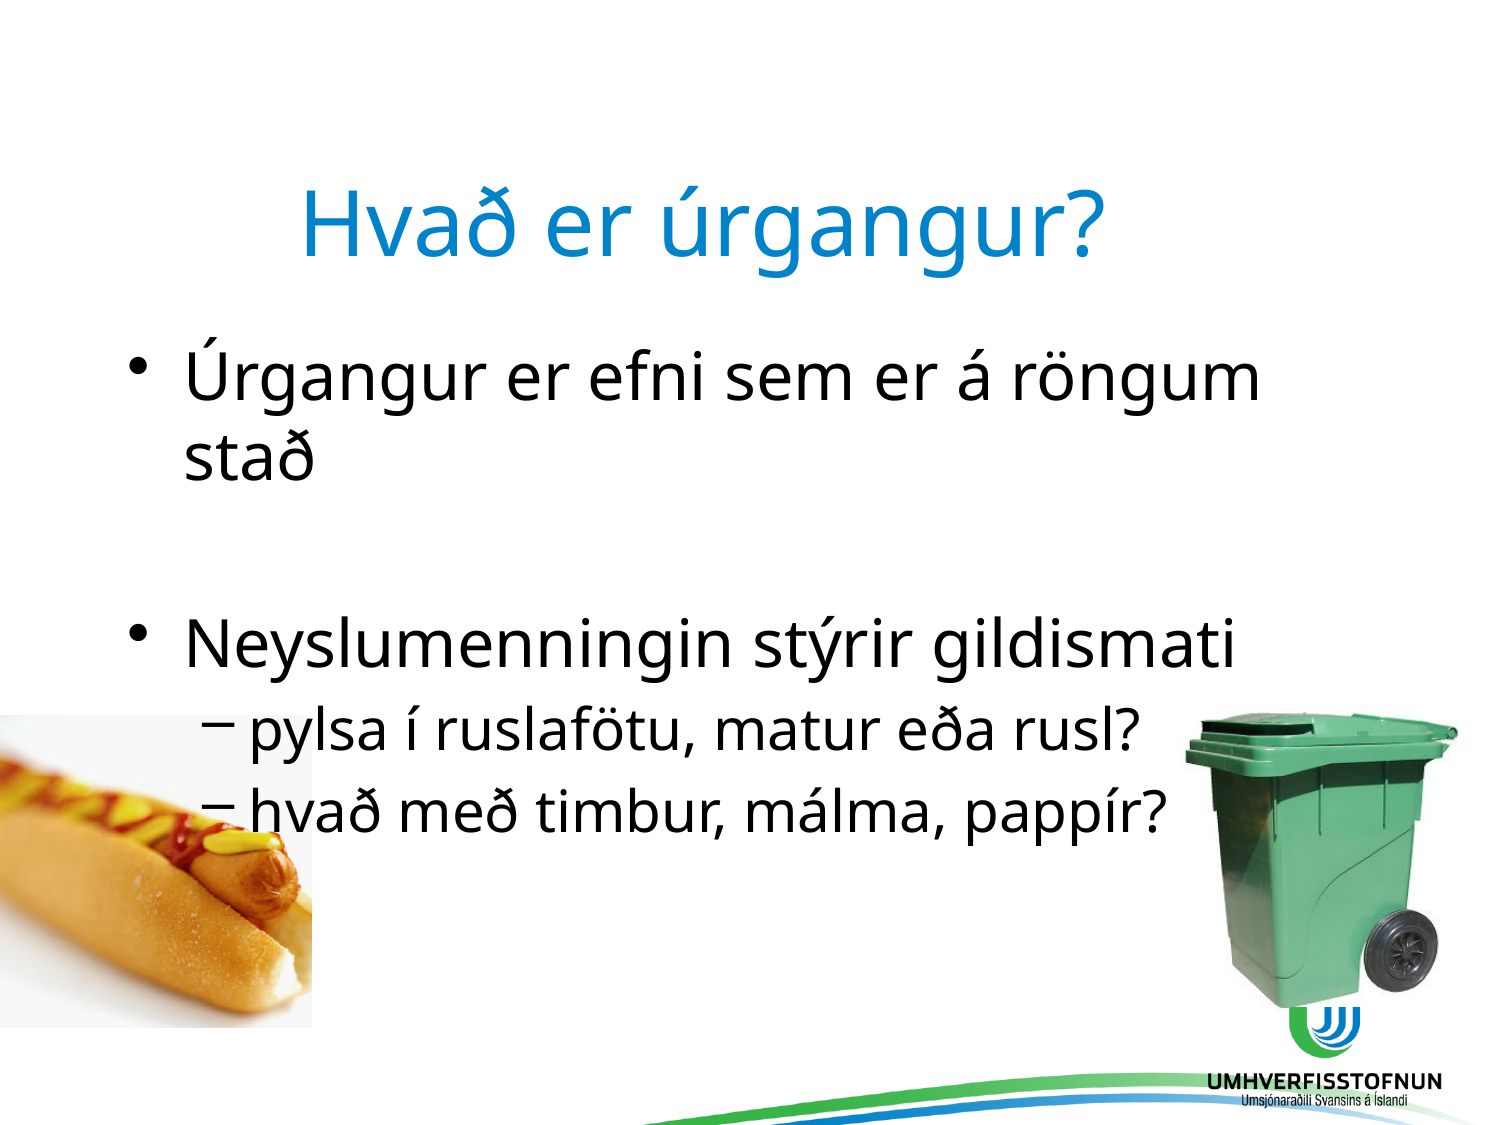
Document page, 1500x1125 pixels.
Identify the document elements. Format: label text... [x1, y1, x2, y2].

picture [0, 715, 313, 1029]
title Hvað er úrgangur? [112, 145, 1294, 294]
list Úrgangur er efni sem er á röngum stað Neyslumenningin stýrir gildismati pylsa í ruslafötu, matur eða rusl? hvað með timbur, málma, pappír? [111, 326, 1388, 1002]
picture [433, 668, 1500, 1125]
